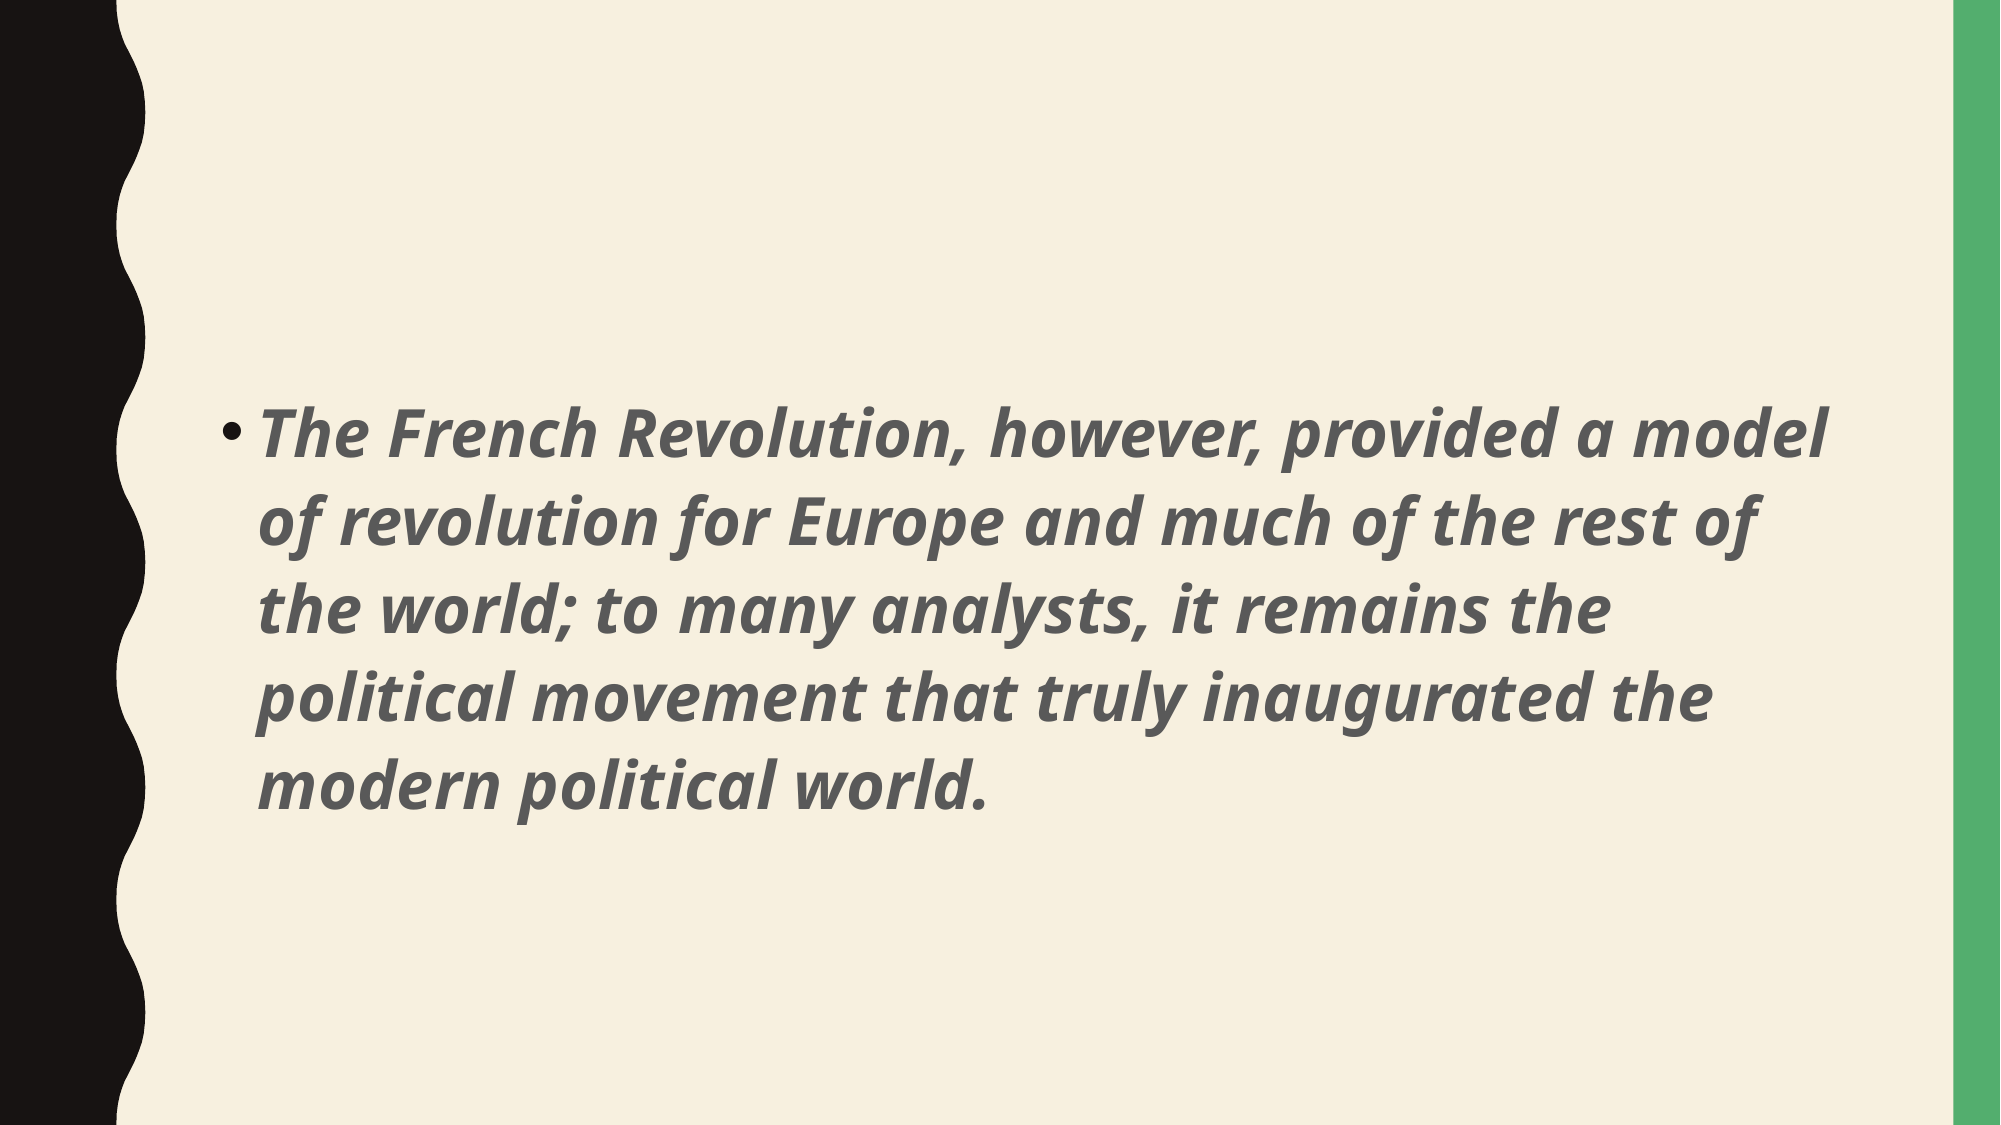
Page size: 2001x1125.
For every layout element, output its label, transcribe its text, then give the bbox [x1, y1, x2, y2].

list The French Revolution, however, provided a model of revolution for Europe and much of the rest of the world; to many analysts, it remains the political movement that truly inaugurated the modern political world. [205, 375, 1875, 965]
